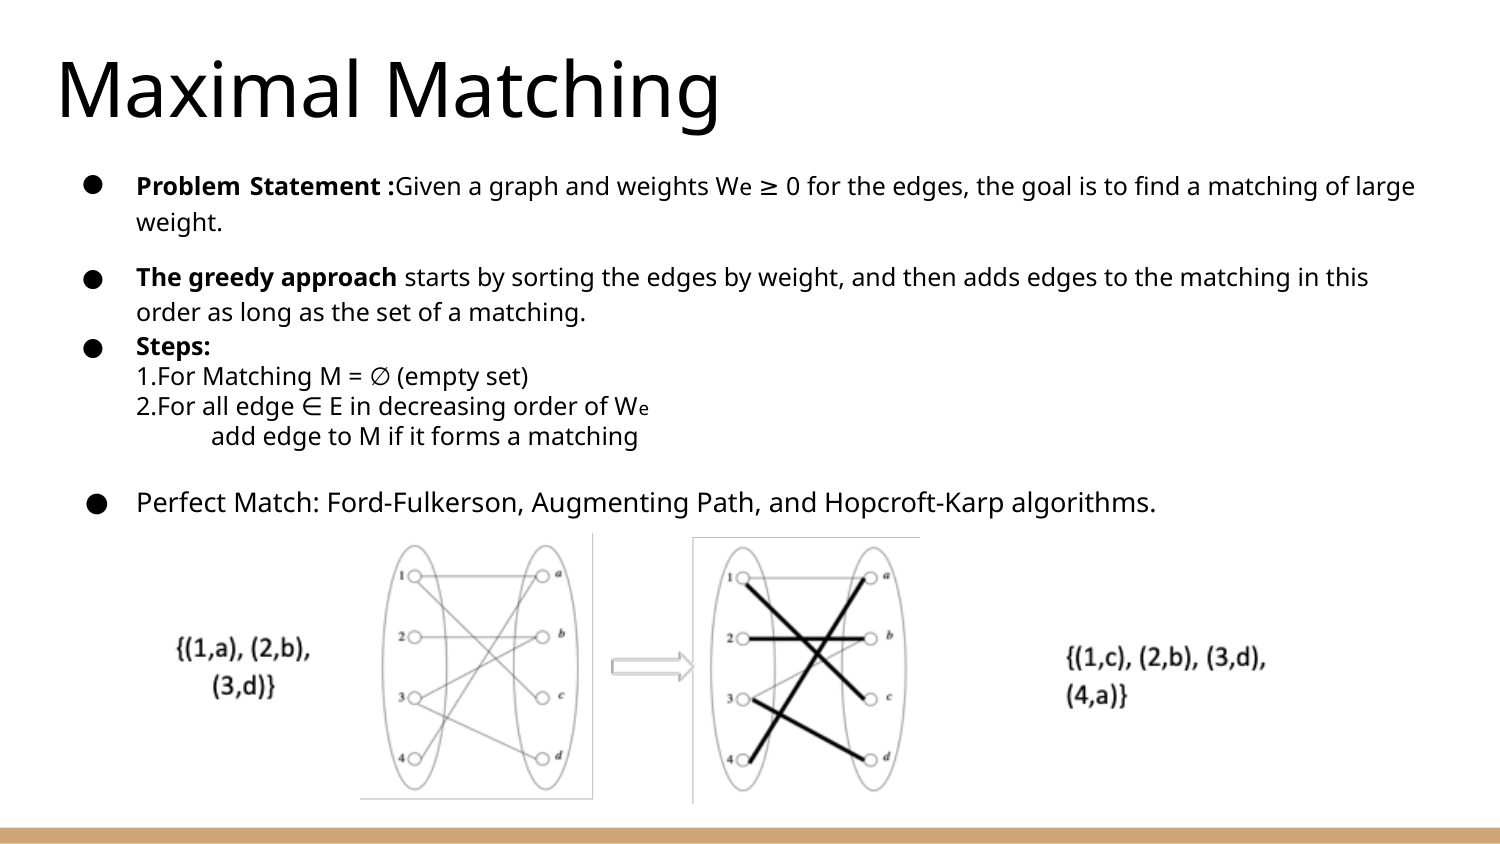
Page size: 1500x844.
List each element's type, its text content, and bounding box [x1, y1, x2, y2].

picture [1047, 625, 1313, 731]
list Problem Statement :Given a graph and weights We ≥ 0 for the edges, the goal is to find a matching of large weight. The greedy approach starts by sorting the edges by weight, and then adds edges to the matching in this order as long as the set of a matching. Steps: 1.For Matching M = ∅ (empty set) 2.For all edge ∈ E in decreasing order of We add edge to M if it forms a matching Perfect Match: Ford-Fulkerson, Augmenting Path, and Hopcroft-Karp algorithms. [46, 123, 1444, 675]
title Maximal Matching [40, 24, 1438, 119]
picture [132, 616, 355, 721]
picture [360, 533, 921, 804]
